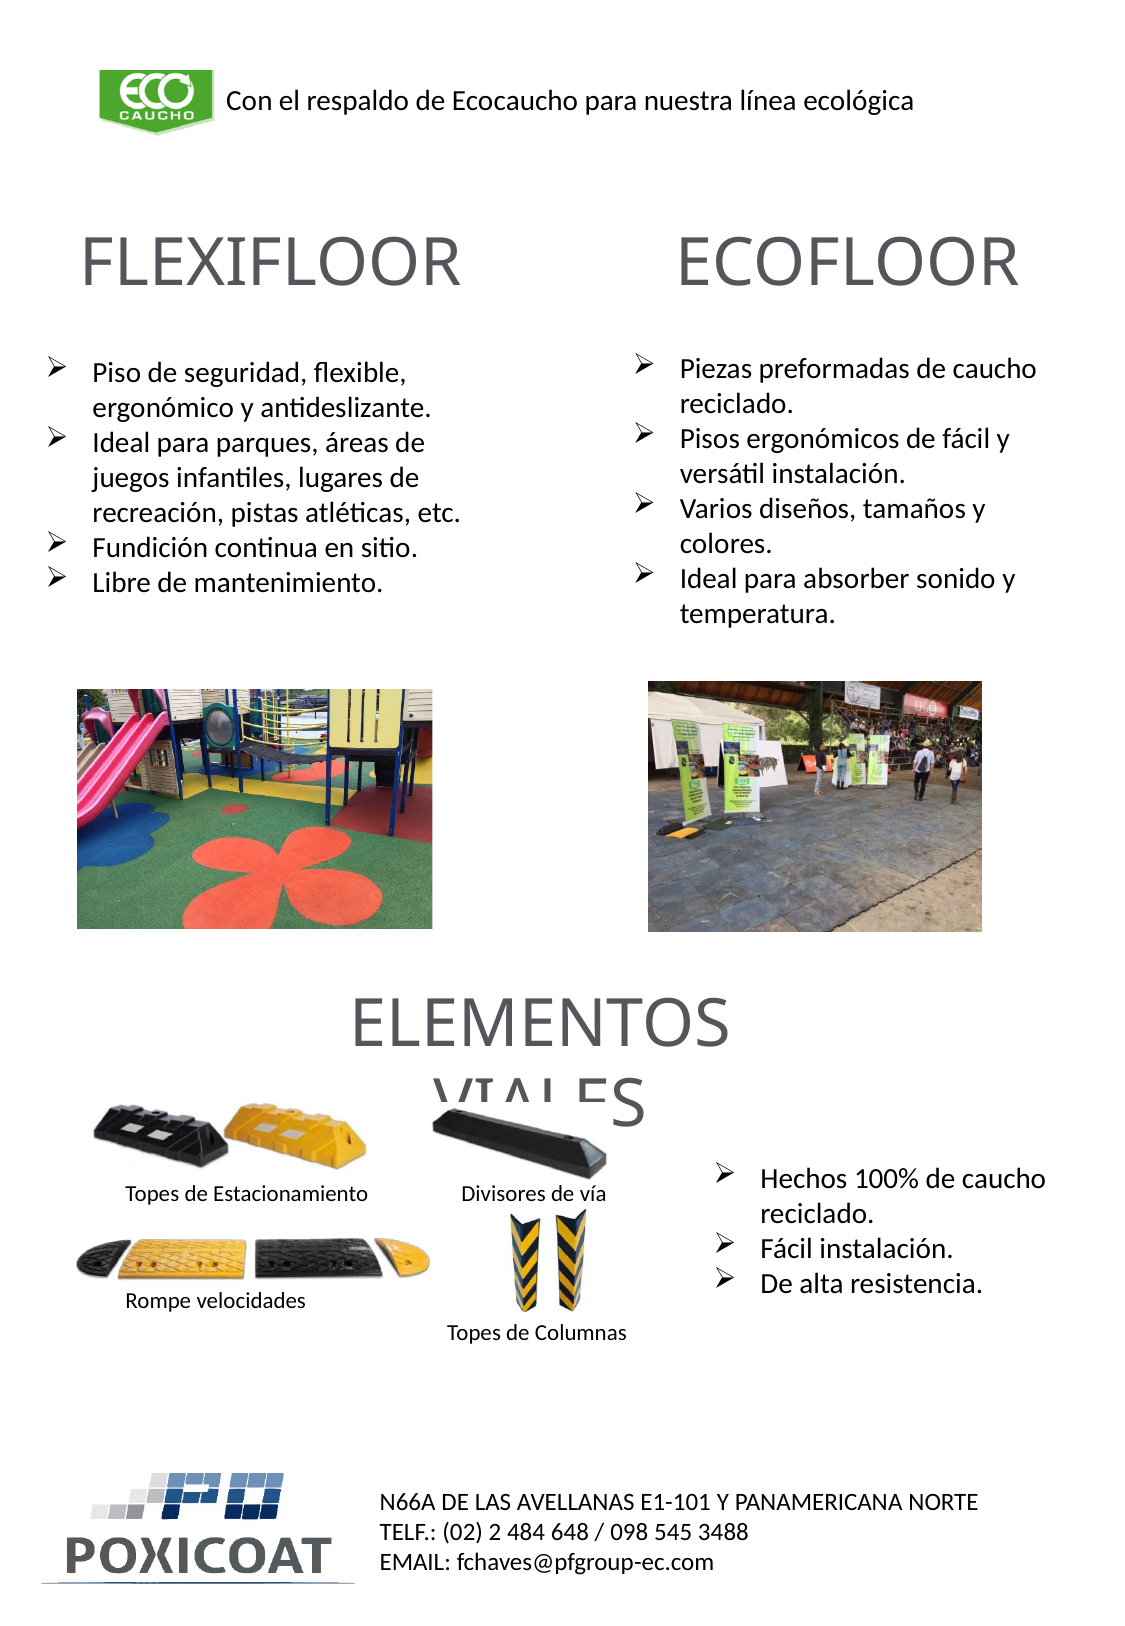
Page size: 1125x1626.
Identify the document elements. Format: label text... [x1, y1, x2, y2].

text_box Piezas preformadas de caucho reciclado. Pisos ergonómicos de fácil y versátil instalación. Varios diseños, tamaños y colores. Ideal para absorber sonido y temperatura. [618, 307, 1078, 637]
text_box Con el respaldo de Ecocaucho para nuestra línea ecológica [217, 73, 950, 124]
picture [503, 1208, 591, 1312]
text_box Hechos 100% de caucho reciclado. Fácil instalación. De alta resistencia. [698, 1116, 1093, 1307]
text_box FLEXIFLOOR [56, 211, 486, 307]
text_box N66A DE LAS AVELLANAS E1-101 Y PANAMERICANA NORTE TELF.: (02) 2 484 648 / 098 545 3488 EMAIL: fchaves@pfgroup-ec.com [364, 1478, 1070, 1583]
picture [57, 1229, 460, 1284]
picture [86, 1100, 370, 1172]
text_box ELEMENTOS VIALES [226, 972, 856, 1148]
text_box Topes de Columnas [432, 1310, 649, 1353]
picture [38, 1466, 356, 1585]
text_box Divisores de vía [446, 1171, 623, 1214]
picture [77, 689, 433, 929]
text_box Topes de Estacionamiento [110, 1171, 433, 1214]
picture [96, 62, 217, 143]
picture [648, 681, 982, 932]
picture [423, 1102, 608, 1180]
text_box Rompe velocidades [110, 1284, 433, 1321]
text_box ECOFLOOR [633, 211, 1063, 307]
text_box Piso de seguridad, flexible, ergonómico y antideslizante. Ideal para parques, áreas de juegos infantiles, lugares de recreación, pistas atléticas, etc. Fundición continua en sitio. Libre de mantenimiento. [30, 311, 491, 641]
